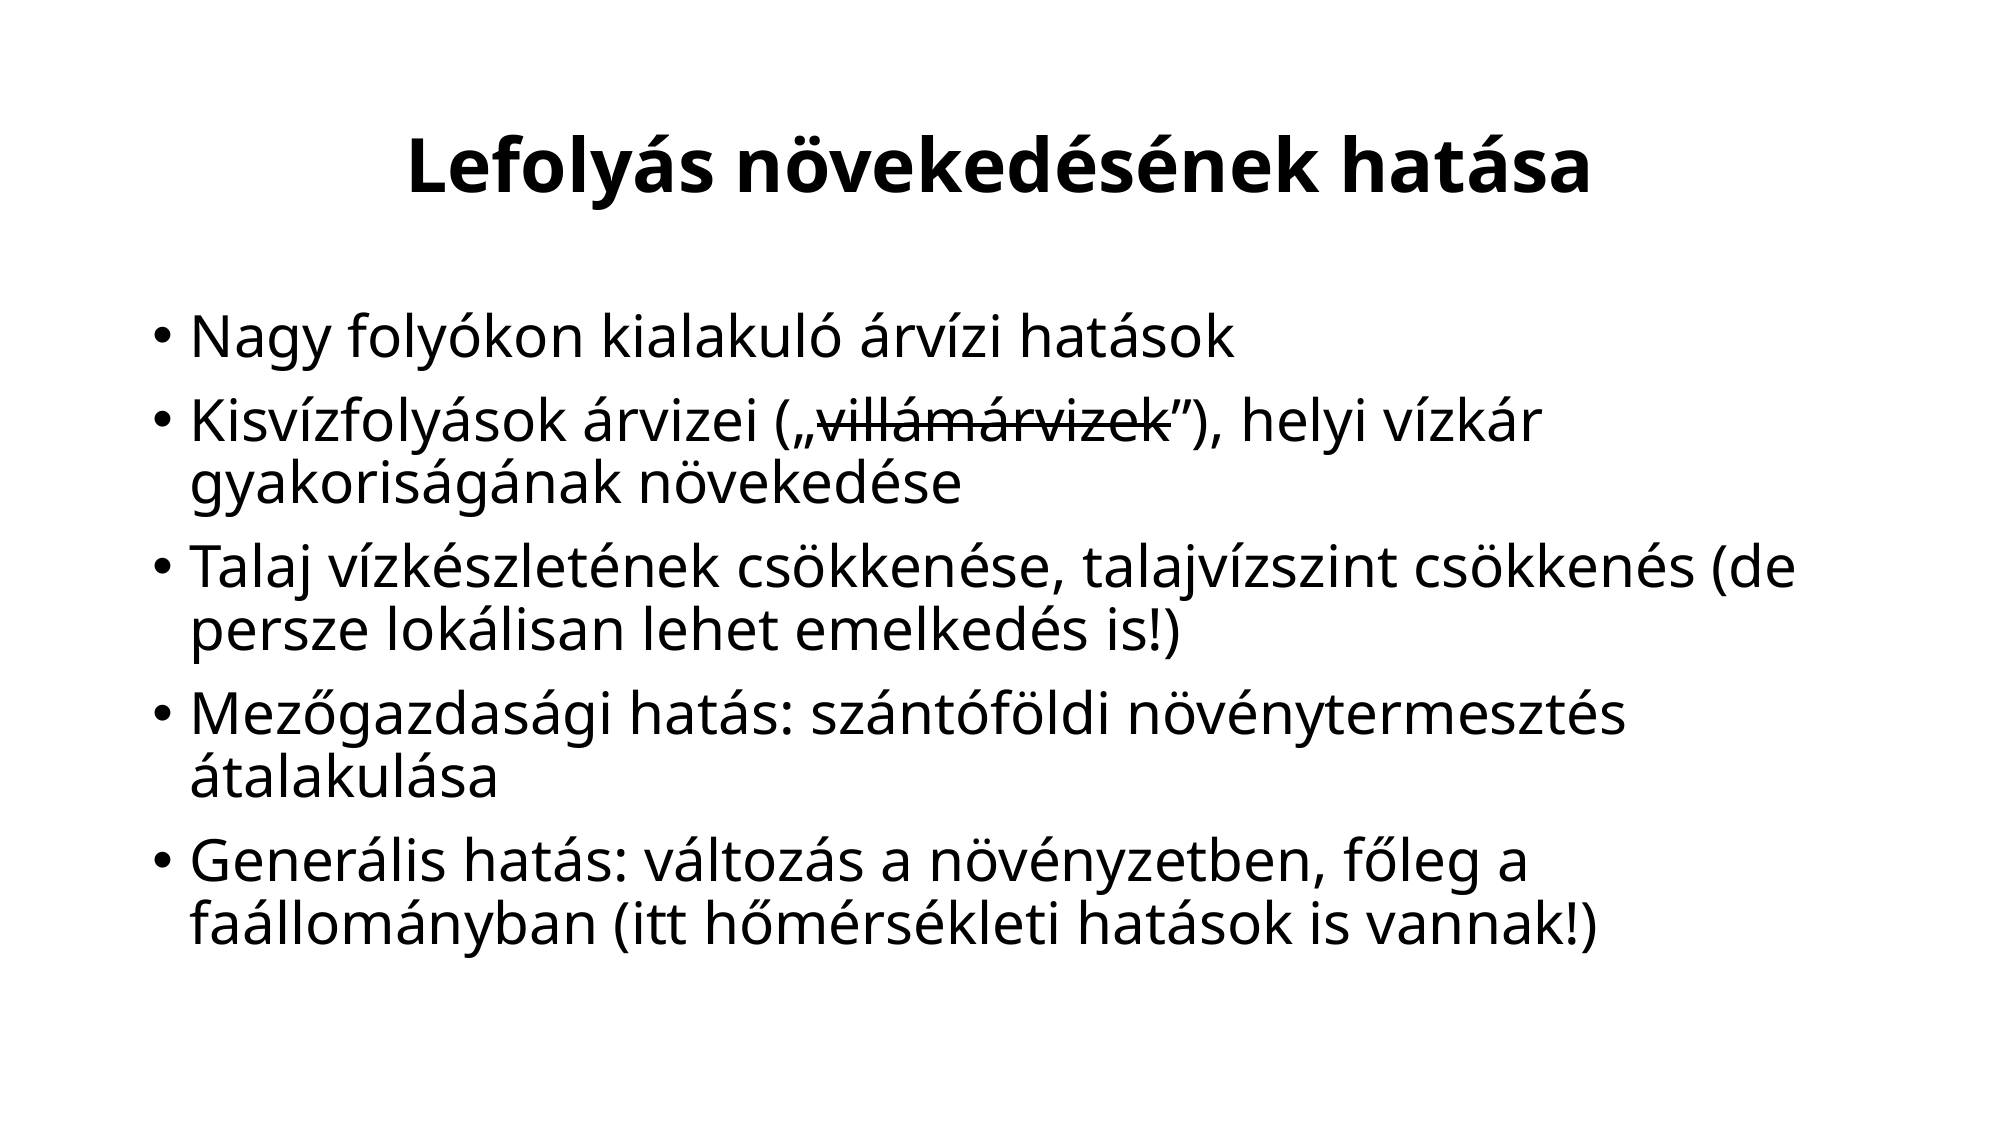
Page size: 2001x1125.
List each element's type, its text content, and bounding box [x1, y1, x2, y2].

title Lefolyás növekedésének hatása [137, 59, 1863, 278]
list Nagy folyókon kialakuló árvízi hatások Kisvízfolyások árvizei („villámárvizek”), helyi vízkár gyakoriságának növekedése Talaj vízkészletének csökkenése, talajvízszint csökkenés (de persze lokálisan lehet emelkedés is!) Mezőgazdasági hatás: szántóföldi növénytermesztés átalakulása Generális hatás: változás a növényzetben, főleg a faállományban (itt hőmérsékleti hatások is vannak!) [137, 299, 1863, 1014]
